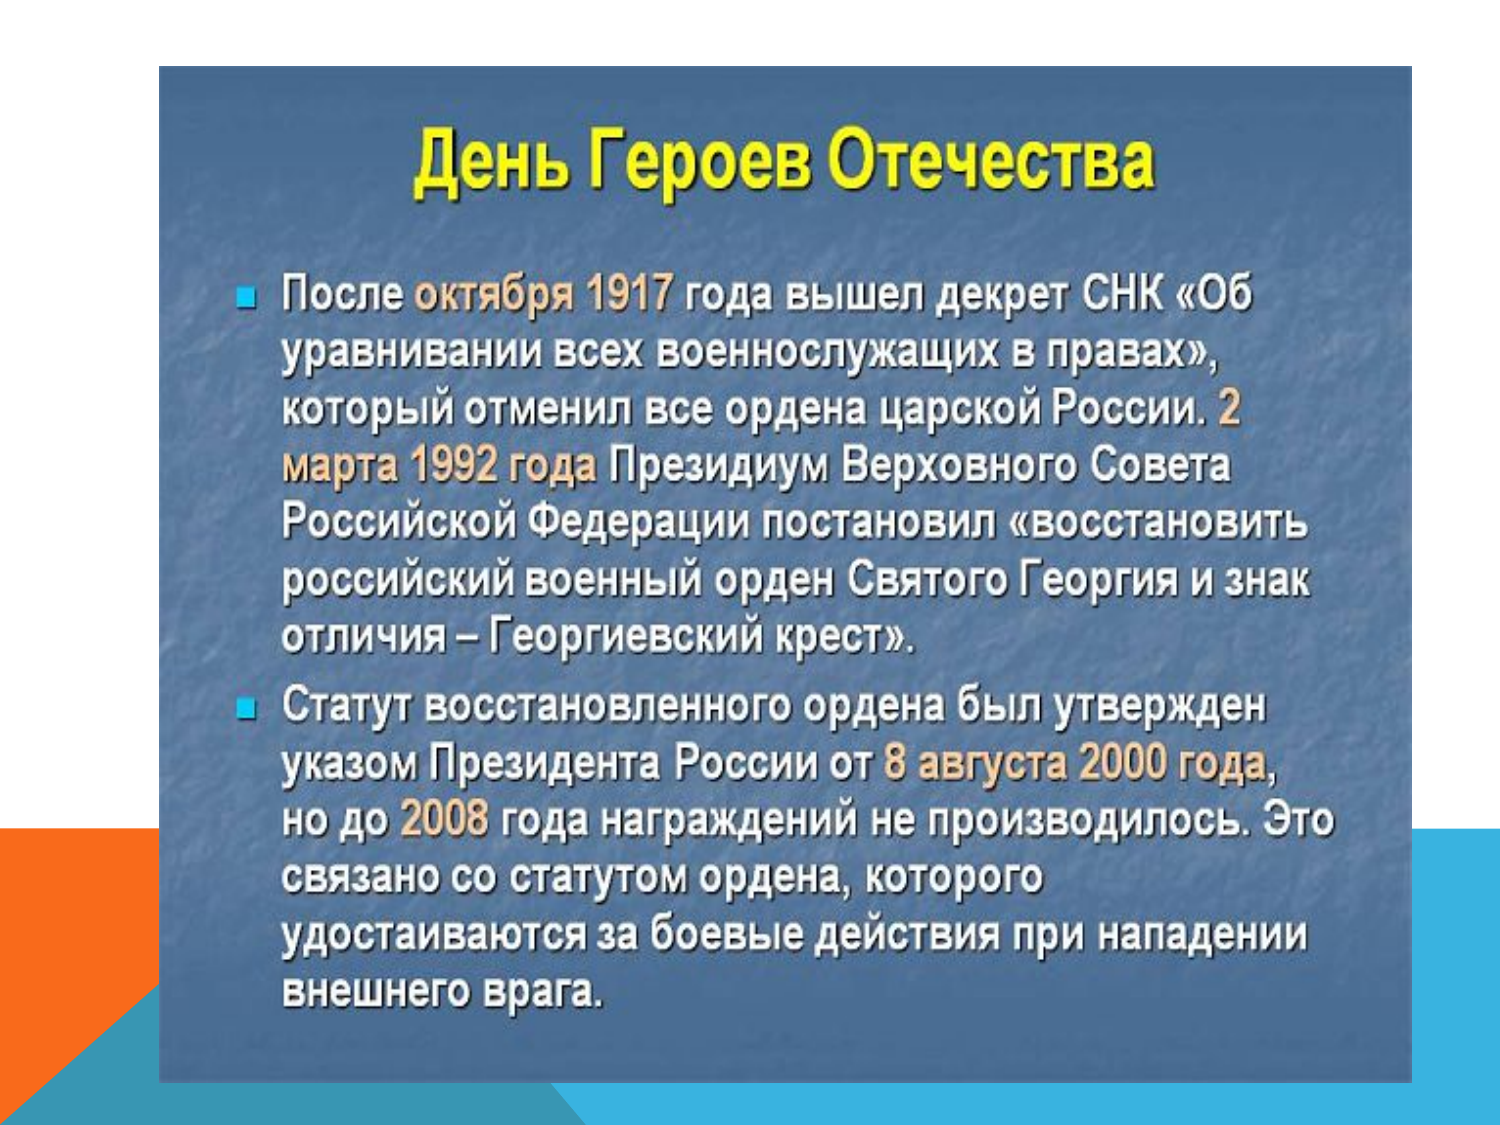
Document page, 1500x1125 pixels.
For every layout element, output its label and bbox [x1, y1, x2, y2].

list [159, 66, 1412, 1083]
